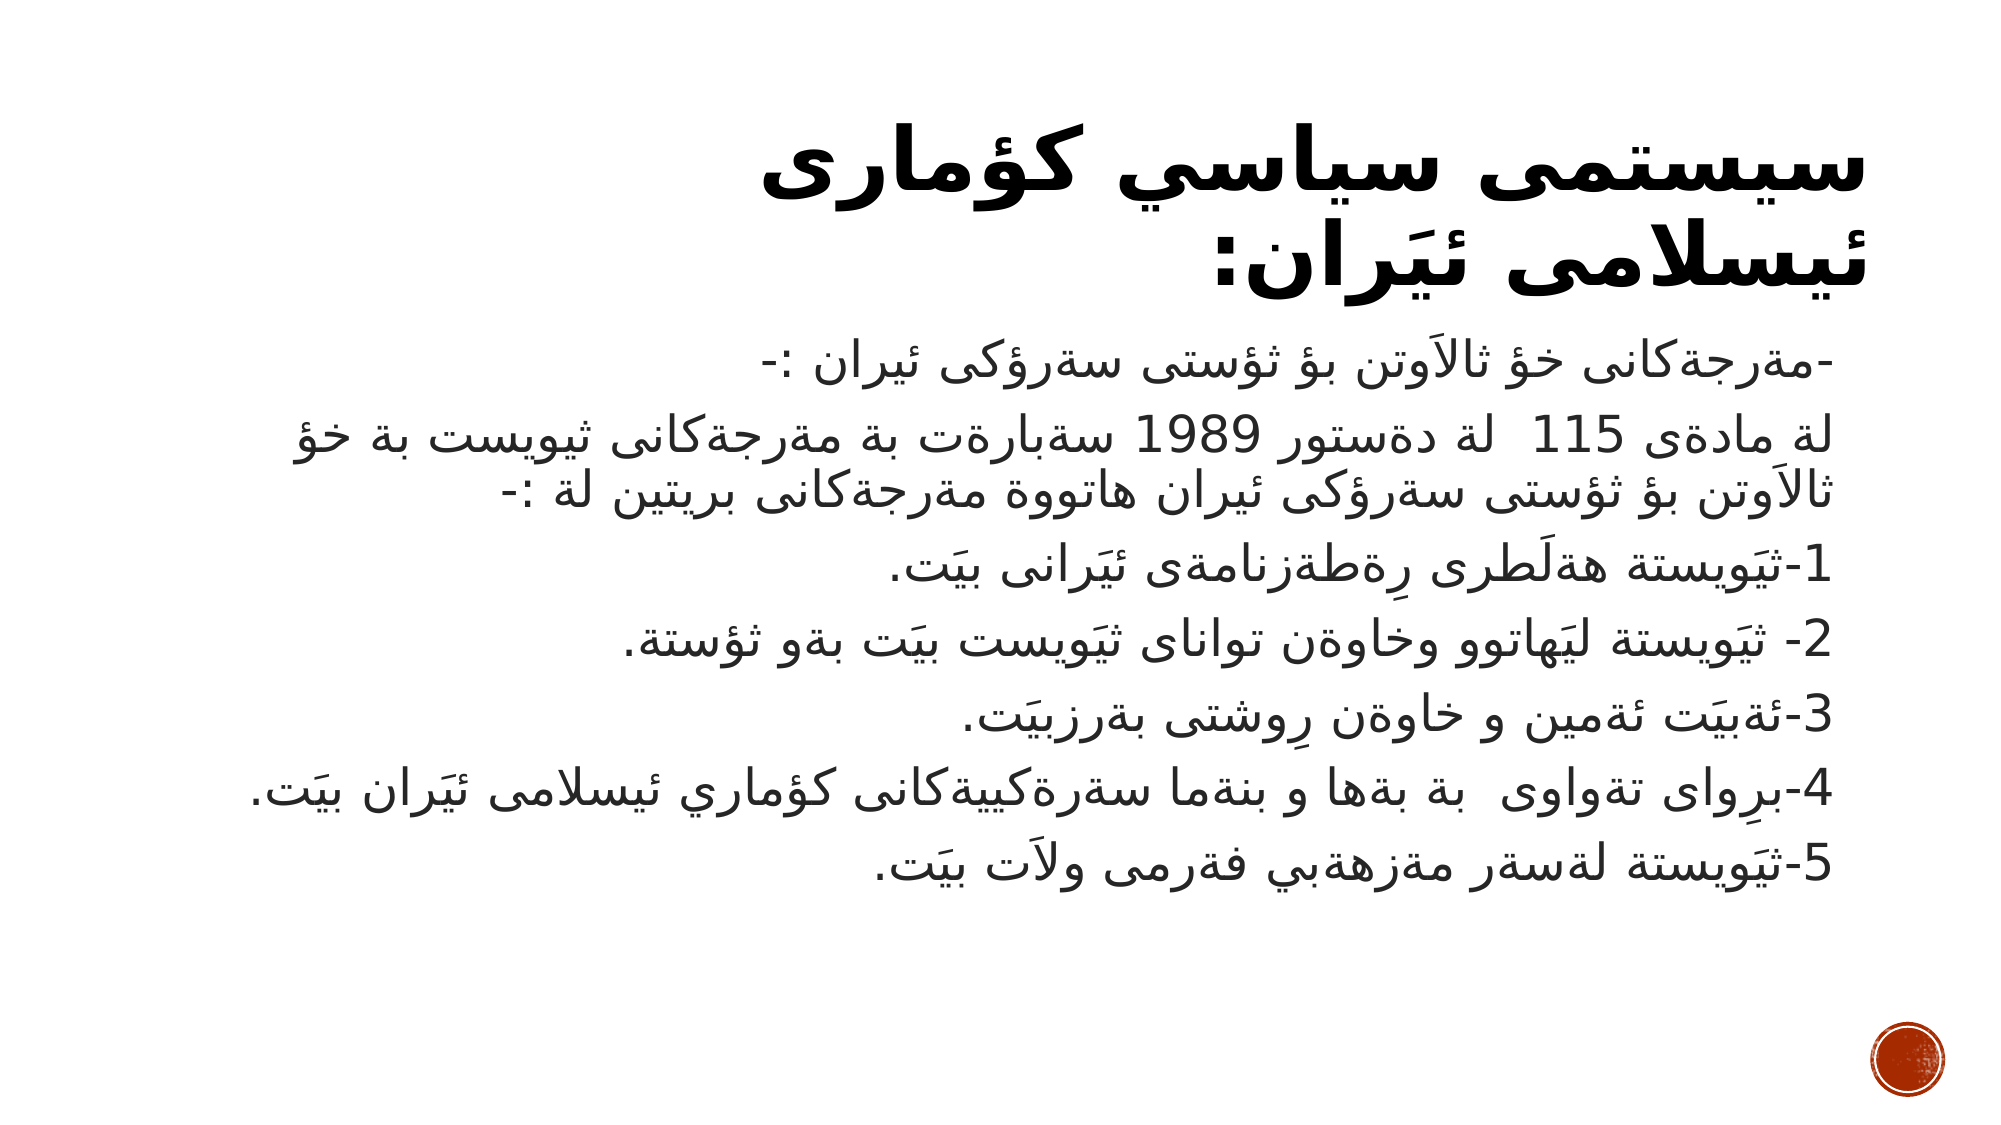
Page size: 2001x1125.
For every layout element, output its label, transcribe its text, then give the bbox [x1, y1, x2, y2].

title سيستمى سياسي كؤمارى ئيسلامى ئيَران: [425, 106, 1888, 313]
list -مةرجةكانى خؤ ثالاَوتن بؤ ثؤستى سةرؤكى ئيران :- لة مادةى 115 لة دةستور 1989 سةبارةت بة مةرجةكانى ثيويست بة خؤ ثالاَوتن بؤ ثؤستى سةرؤكى ئيران هاتووة مةرجةكانى بريتين لة :- 1-ثيَويستة هةلَطرى رِةطةزنامةى ئيَرانى بيَت. 2- ثيَويستة ليَهاتوو وخاوةن تواناى ثيَويست بيَت بةو ثؤستة. 3-ئةبيَت ئةمين و خاوةن رِوشتى بةرزبيَت. 4-برِواى تةواوى بة بةها و بنةما سةرةكييةكانى كؤماري ئيسلامى ئيَران بيَت. 5-ثيَويستة لةسةر مةزهةبي فةرمى ولاَت بيَت. [200, 326, 1851, 991]
